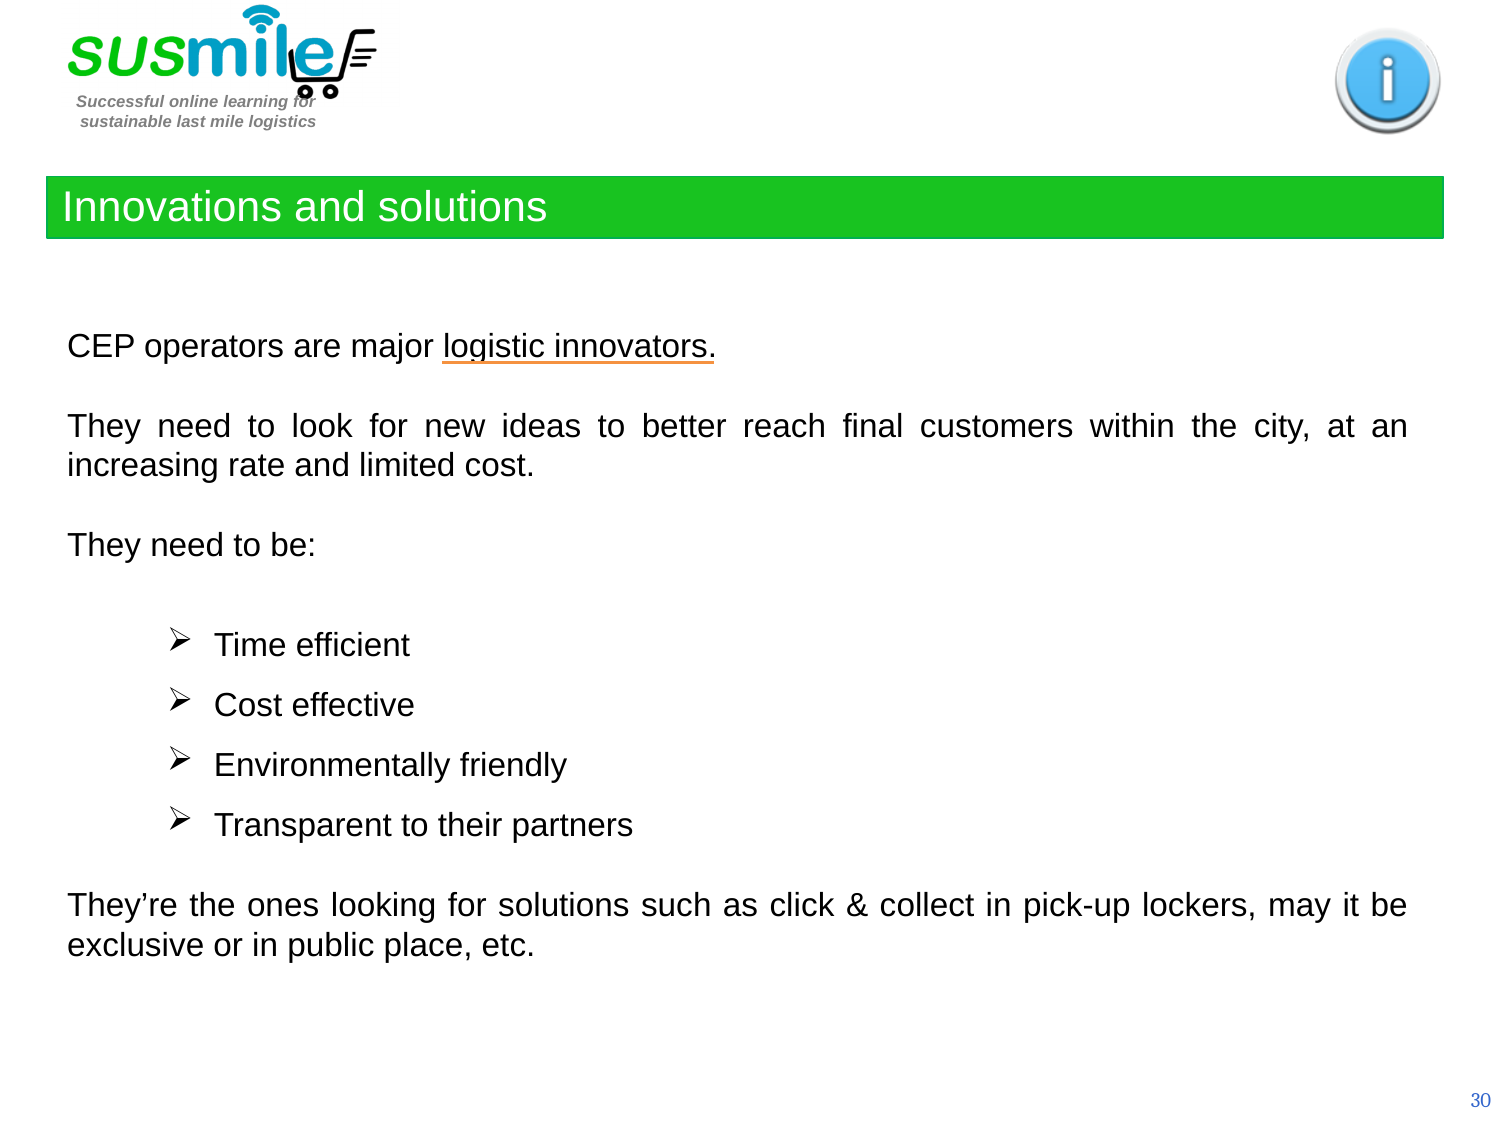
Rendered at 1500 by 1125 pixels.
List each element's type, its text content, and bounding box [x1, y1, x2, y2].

slide_number 30 [1156, 1069, 1500, 1125]
picture [61, 0, 400, 107]
text_box Innovations and solutions [46, 176, 1443, 238]
picture [1332, 24, 1444, 136]
text_box CEP operators are major logistic innovators. They need to look for new ideas to better reach final customers within the city, at an increasing rate and limited cost. They need to be: Time efficient Cost effective Environmentally friendly Transparent to their partners They’re the ones looking for solutions such as click & collect in pick-up lockers, may it be exclusive or in public place, etc. [52, 316, 1425, 970]
